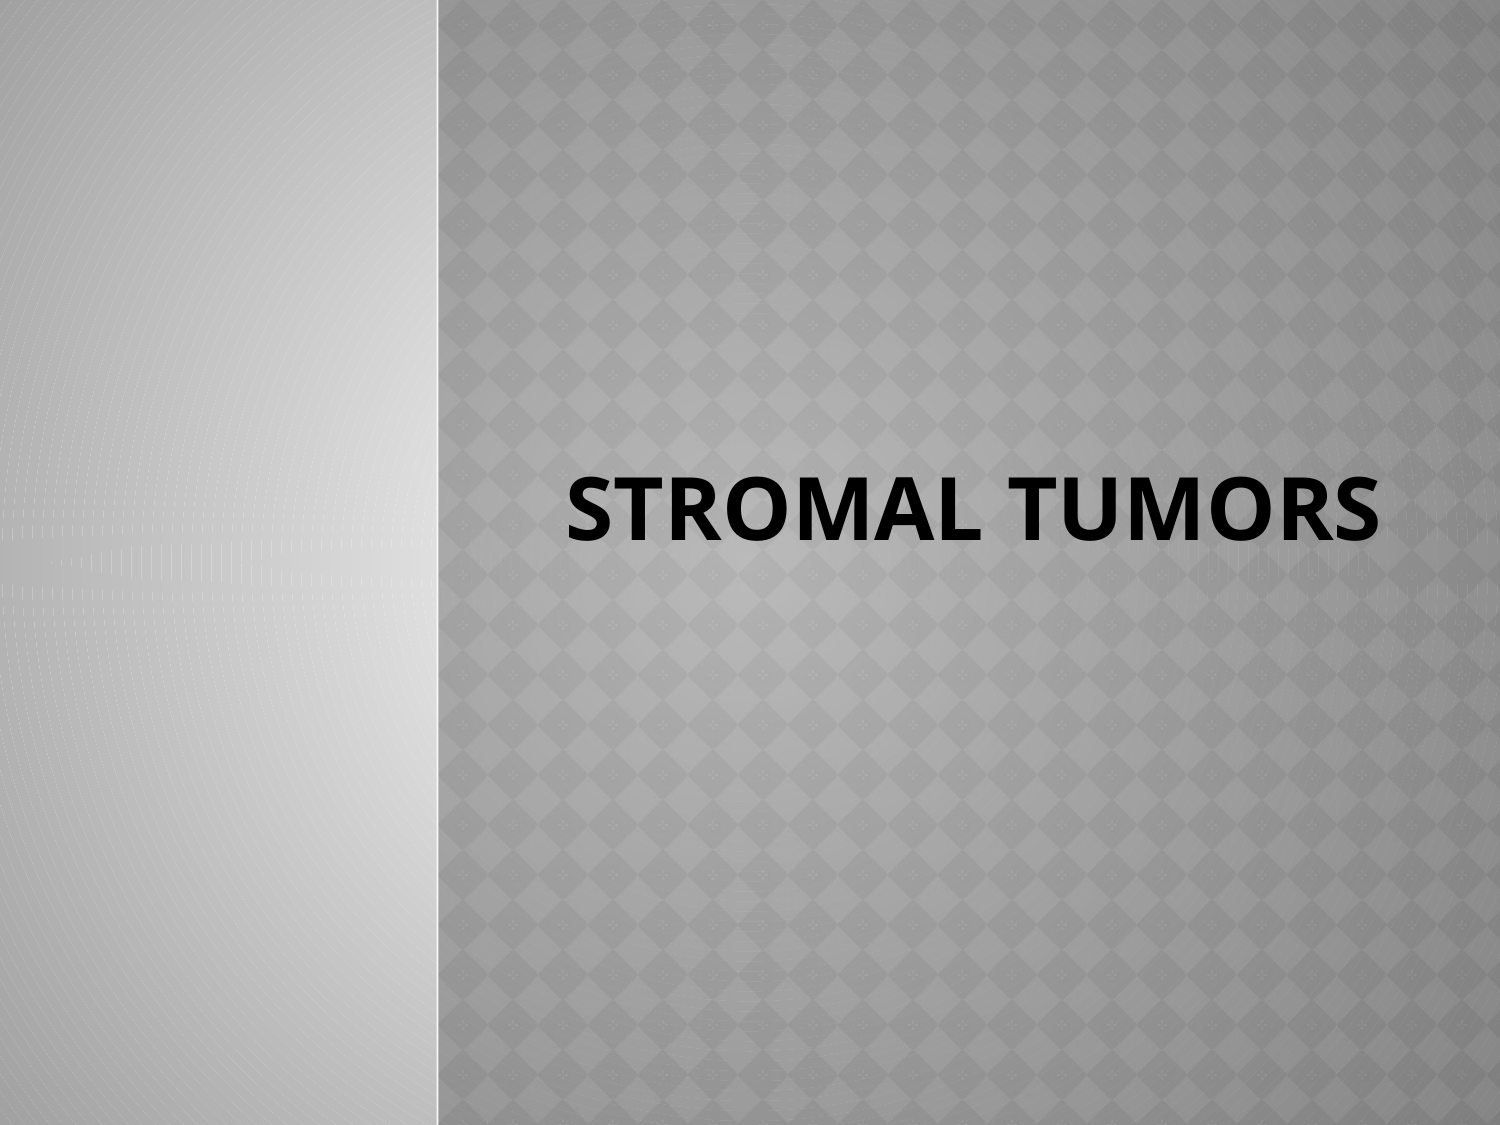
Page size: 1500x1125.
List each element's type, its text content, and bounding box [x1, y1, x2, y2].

title STROMAL TUMORS [552, 87, 1390, 558]
